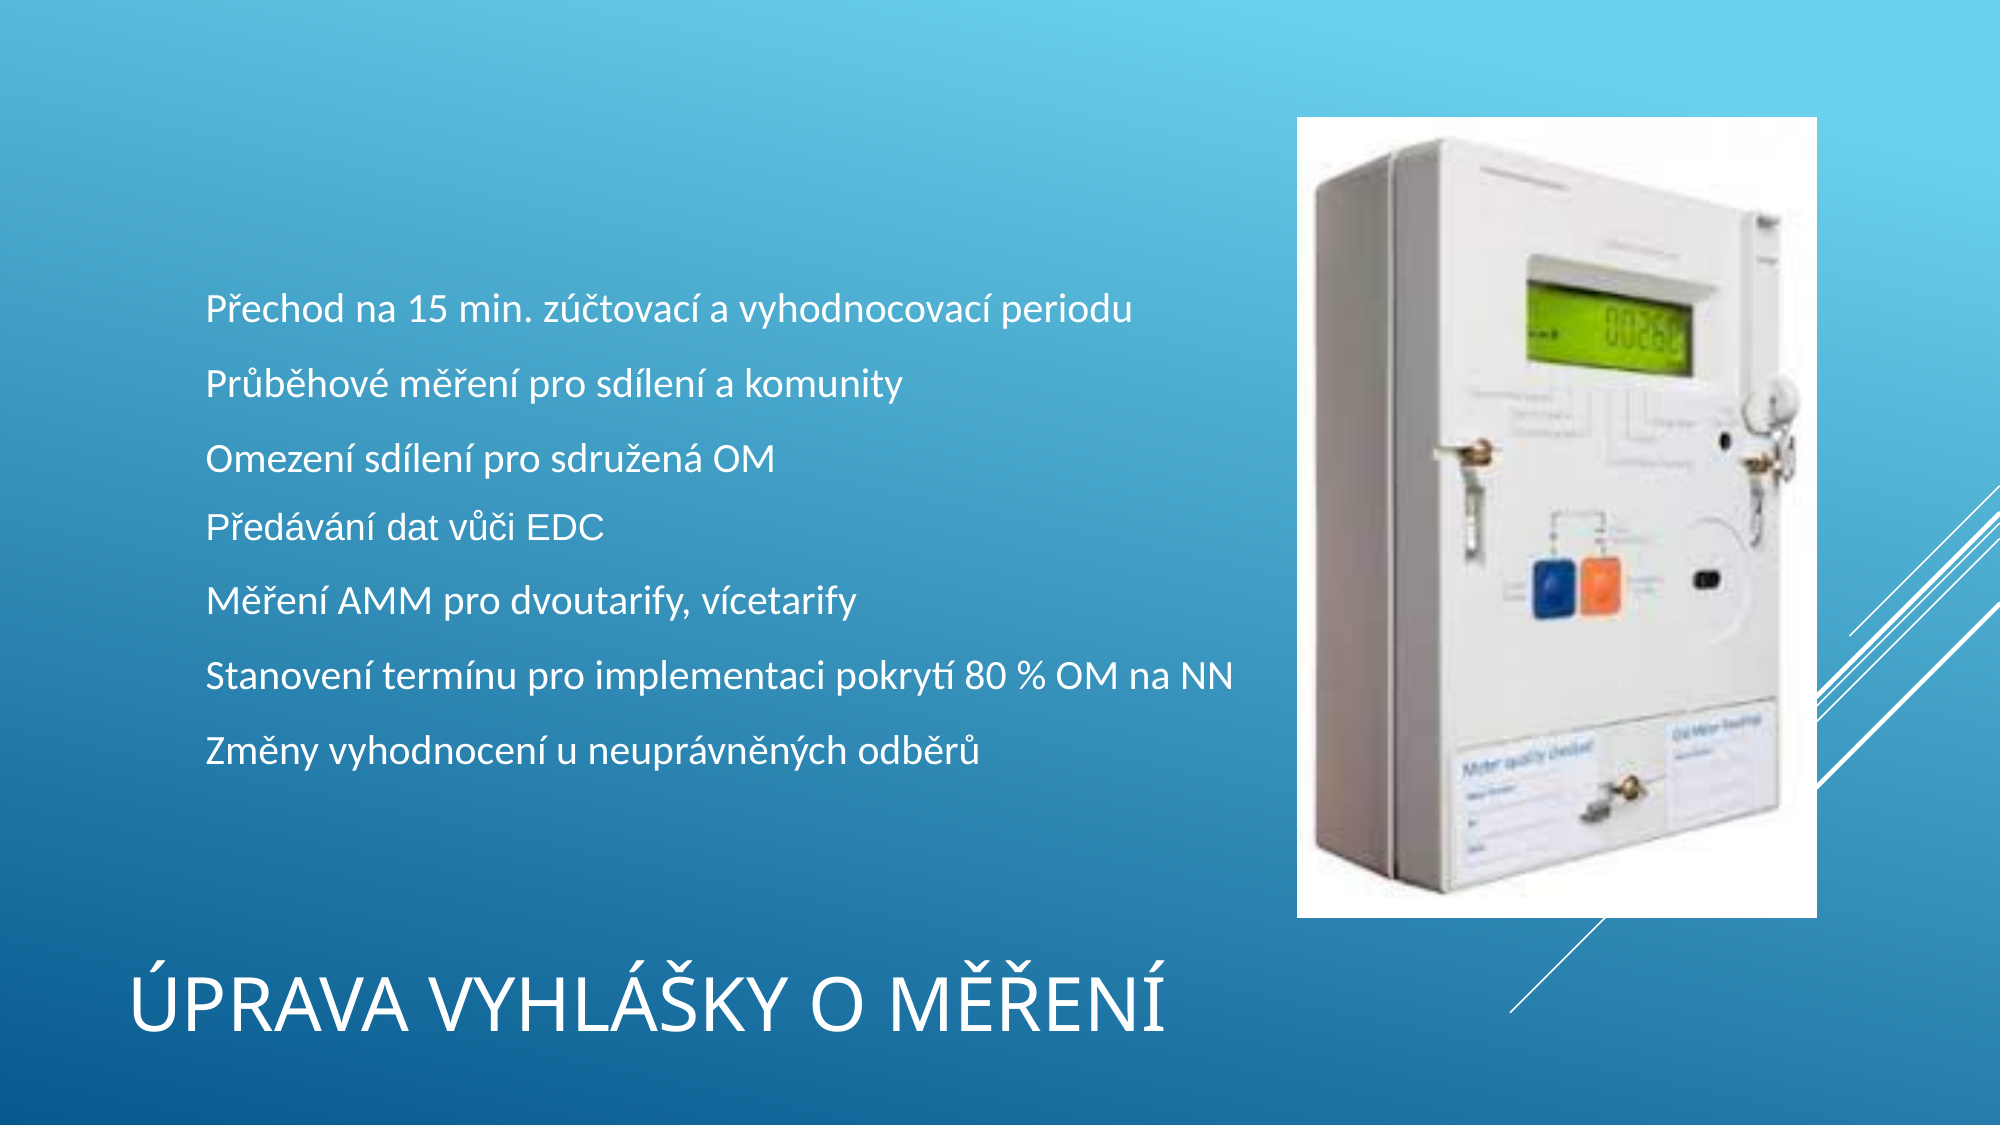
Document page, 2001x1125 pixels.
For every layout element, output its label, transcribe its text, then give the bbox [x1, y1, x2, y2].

text_box Přechod na 15 min. zúčtovací a vyhodnocovací periodu Průběhové měření pro sdílení a komunity Omezení sdílení pro sdružená OM Předávání dat vůči EDC Měření AMM pro dvoutarify, vícetarify Stanovení termínu pro implementaci pokrytí 80 % OM na NN Změny vyhodnocení u neuprávněných odběrů [153, 248, 1296, 781]
picture [1296, 117, 1817, 919]
title úprava vyhlášky o měření [112, 877, 1847, 1125]
